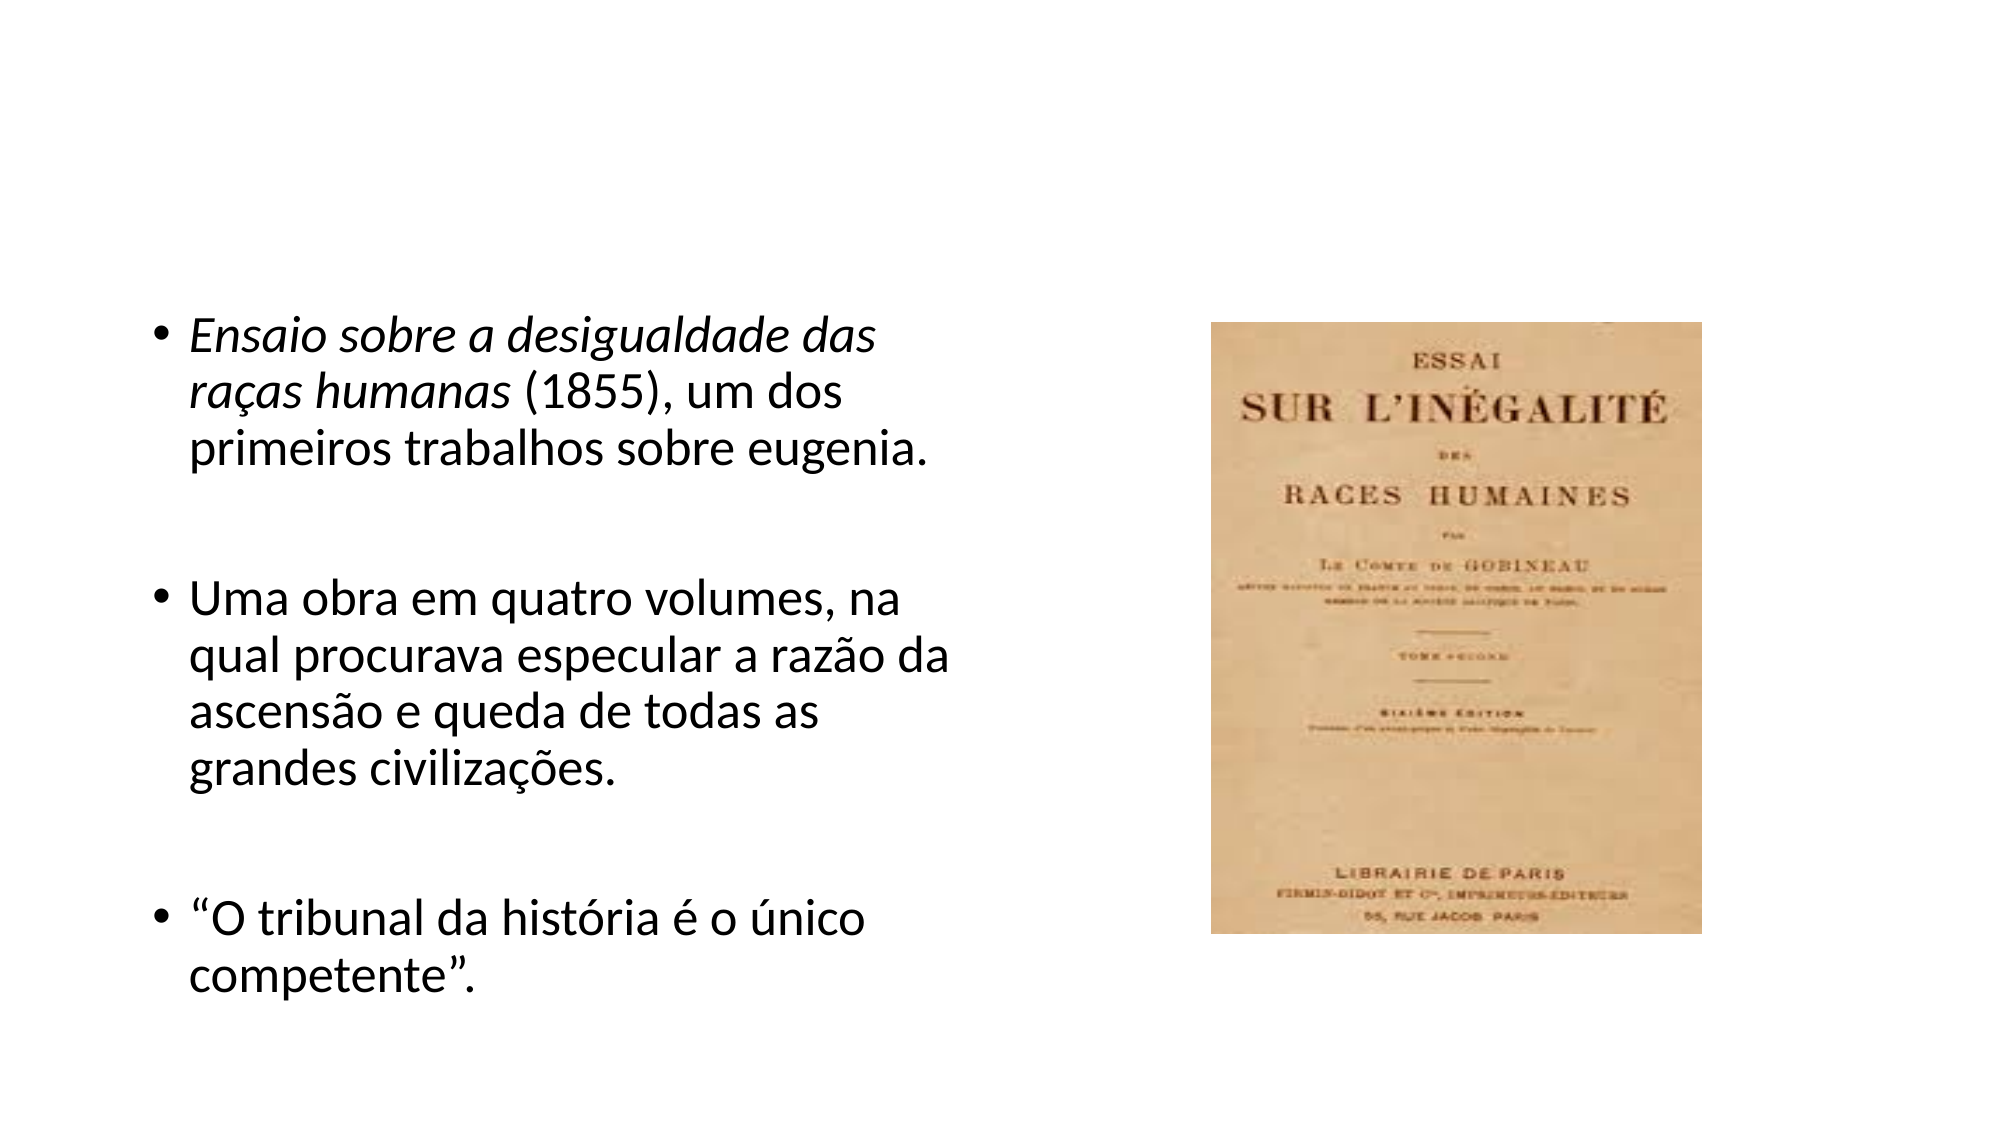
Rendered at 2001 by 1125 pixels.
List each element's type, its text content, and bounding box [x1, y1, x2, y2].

list Ensaio sobre a desigualdade das raças humanas (1855), um dos primeiros trabalhos sobre eugenia. Uma obra em quatro volumes, na qual procurava especular a razão da ascensão e queda de todas as grandes civilizações. “O tribunal da história é o único competente”. [137, 299, 988, 1014]
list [1211, 322, 1702, 934]
